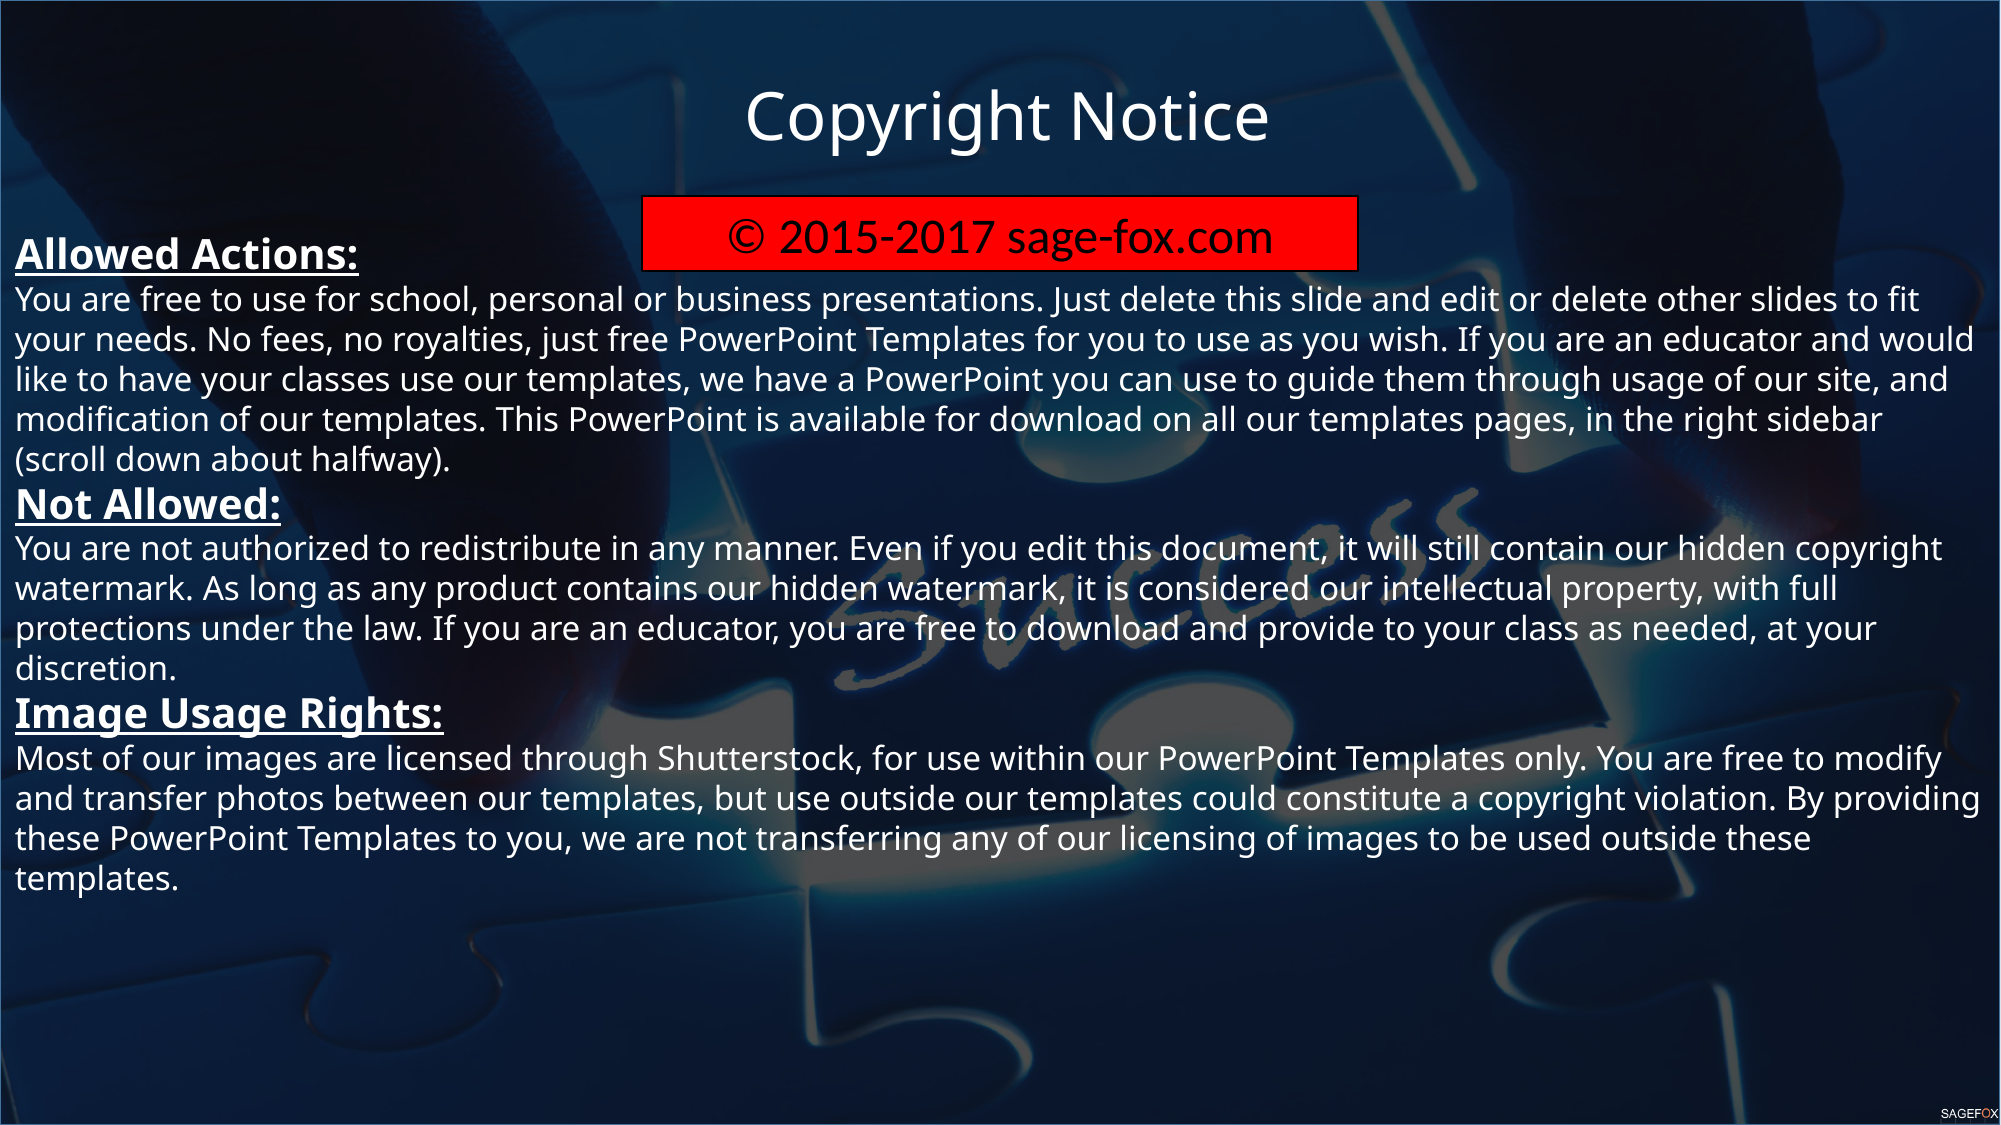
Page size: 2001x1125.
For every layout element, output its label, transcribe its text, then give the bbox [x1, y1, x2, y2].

title Copyright Notice [493, 60, 1524, 178]
text_box Allowed Actions: You are free to use for school, personal or business presentations. Just delete this slide and edit or delete other slides to fit your needs. No fees, no royalties, just free PowerPoint Templates for you to use as you wish. If you are an educator and would like to have your classes use our templates, we have a PowerPoint you can use to guide them through usage of our site, and modification of our templates. This PowerPoint is available for download on all our templates pages, in the right sidebar (scroll down about halfway). Not Allowed: You are not authorized to redistribute in any manner. Even if you edit this document, it will still contain our hidden copyright watermark. As long as any product contains our hidden watermark, it is considered our intellectual property, with full protections under the law. If you are an educator, you are free to download and provide to your class as needed, at your discretion. Image Usage Rights: Most of our images are licensed through Shutterstock, for use within our PowerPoint Templates only. You are free to modify and transfer photos between our templates, but use outside our templates could constitute a copyright violation. By providing these PowerPoint Templates to you, we are not transferring any of our licensing of images to be used outside these templates. [0, 0, 2000, 1125]
text_box © 2015-2017 sage-fox.com [641, 196, 1358, 272]
